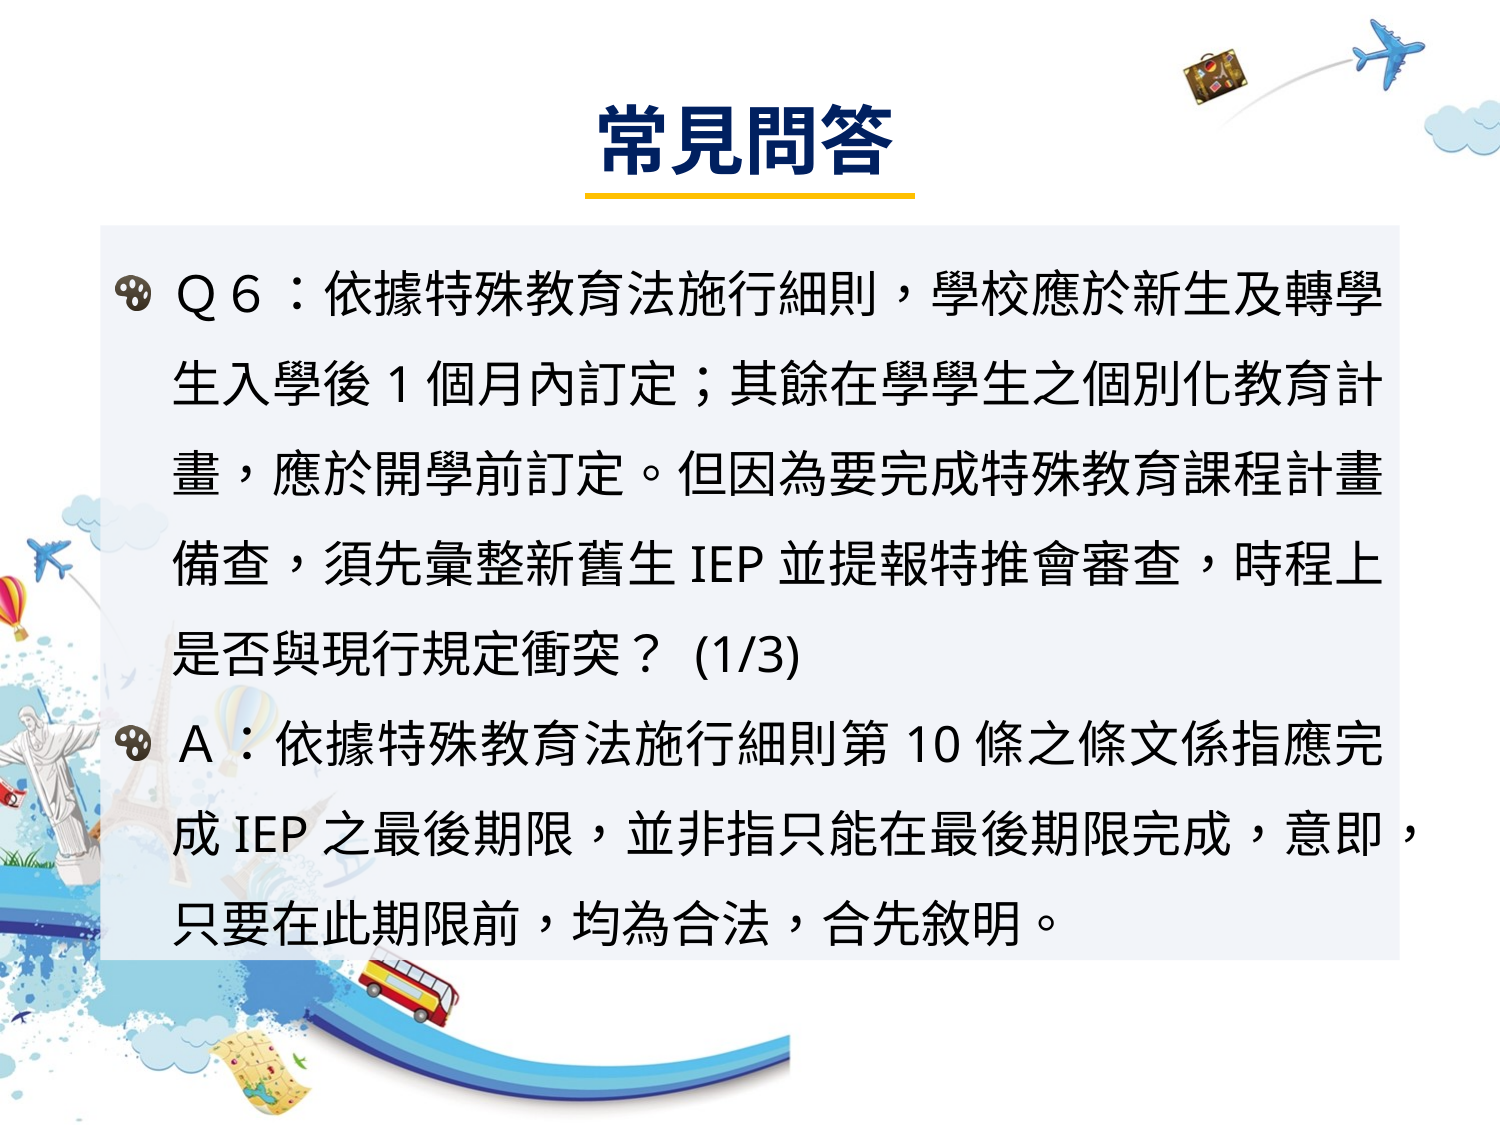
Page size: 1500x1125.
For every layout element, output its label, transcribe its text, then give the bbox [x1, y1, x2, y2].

picture [0, 0, 1500, 1125]
text_box Ｑ６：依據特殊教育法施行細則，學校應於新生及轉學生入學後1個月內訂定；其餘在學學生之個別化教育計畫，應於開學前訂定。但因為要完成特殊教育課程計畫備查，須先彙整新舊生IEP並提報特推會審查，時程上是否與現行規定衝突？ (1/3) Ａ：依據特殊教育法施行細則第10條之條文係指應完成IEP之最後期限，並非指只能在最後期限完成，意即，只要在此期限前，均為合法，合先敘明。 [100, 225, 1400, 961]
title 常見問答 [41, 45, 1447, 233]
